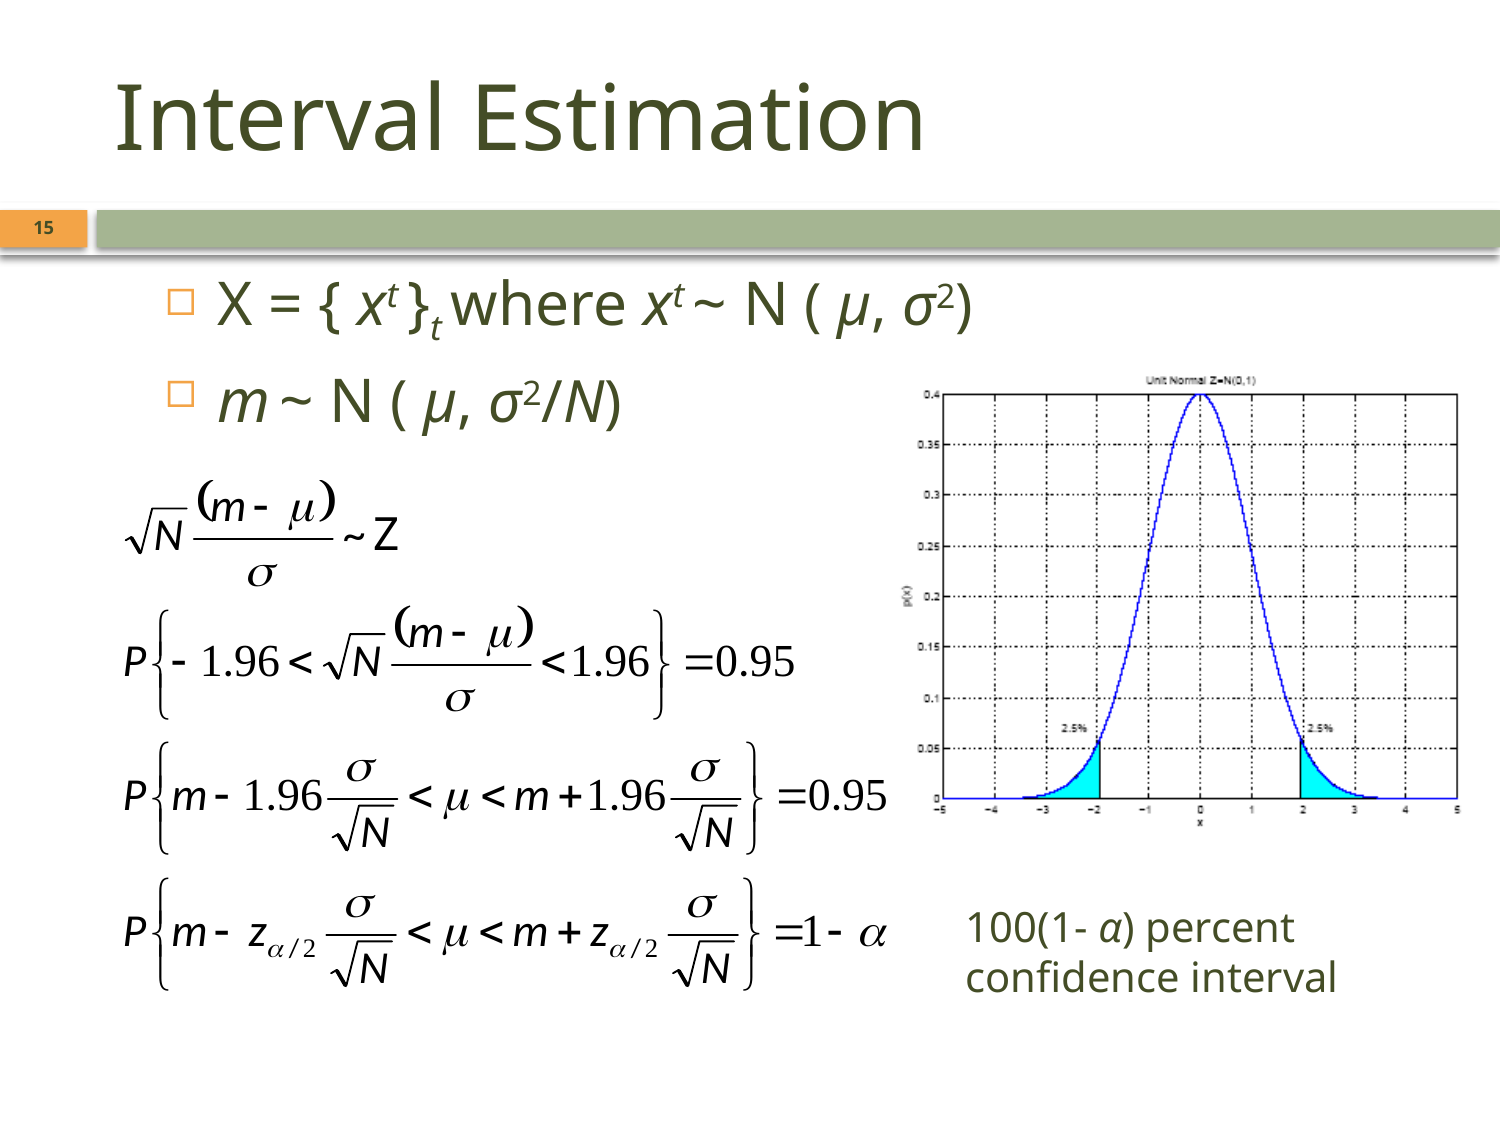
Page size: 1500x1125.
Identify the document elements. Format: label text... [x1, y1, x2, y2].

picture [891, 361, 1466, 831]
text_box 100(1- α) percent confidence interval [950, 893, 1447, 1008]
slide_number 15 [0, 208, 88, 249]
list X = { xt }t where xt ~ N ( μ, σ2) m ~ N ( μ, σ2/N) [150, 257, 1500, 896]
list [116, 480, 899, 1000]
title Interval Estimation [100, 42, 1451, 186]
